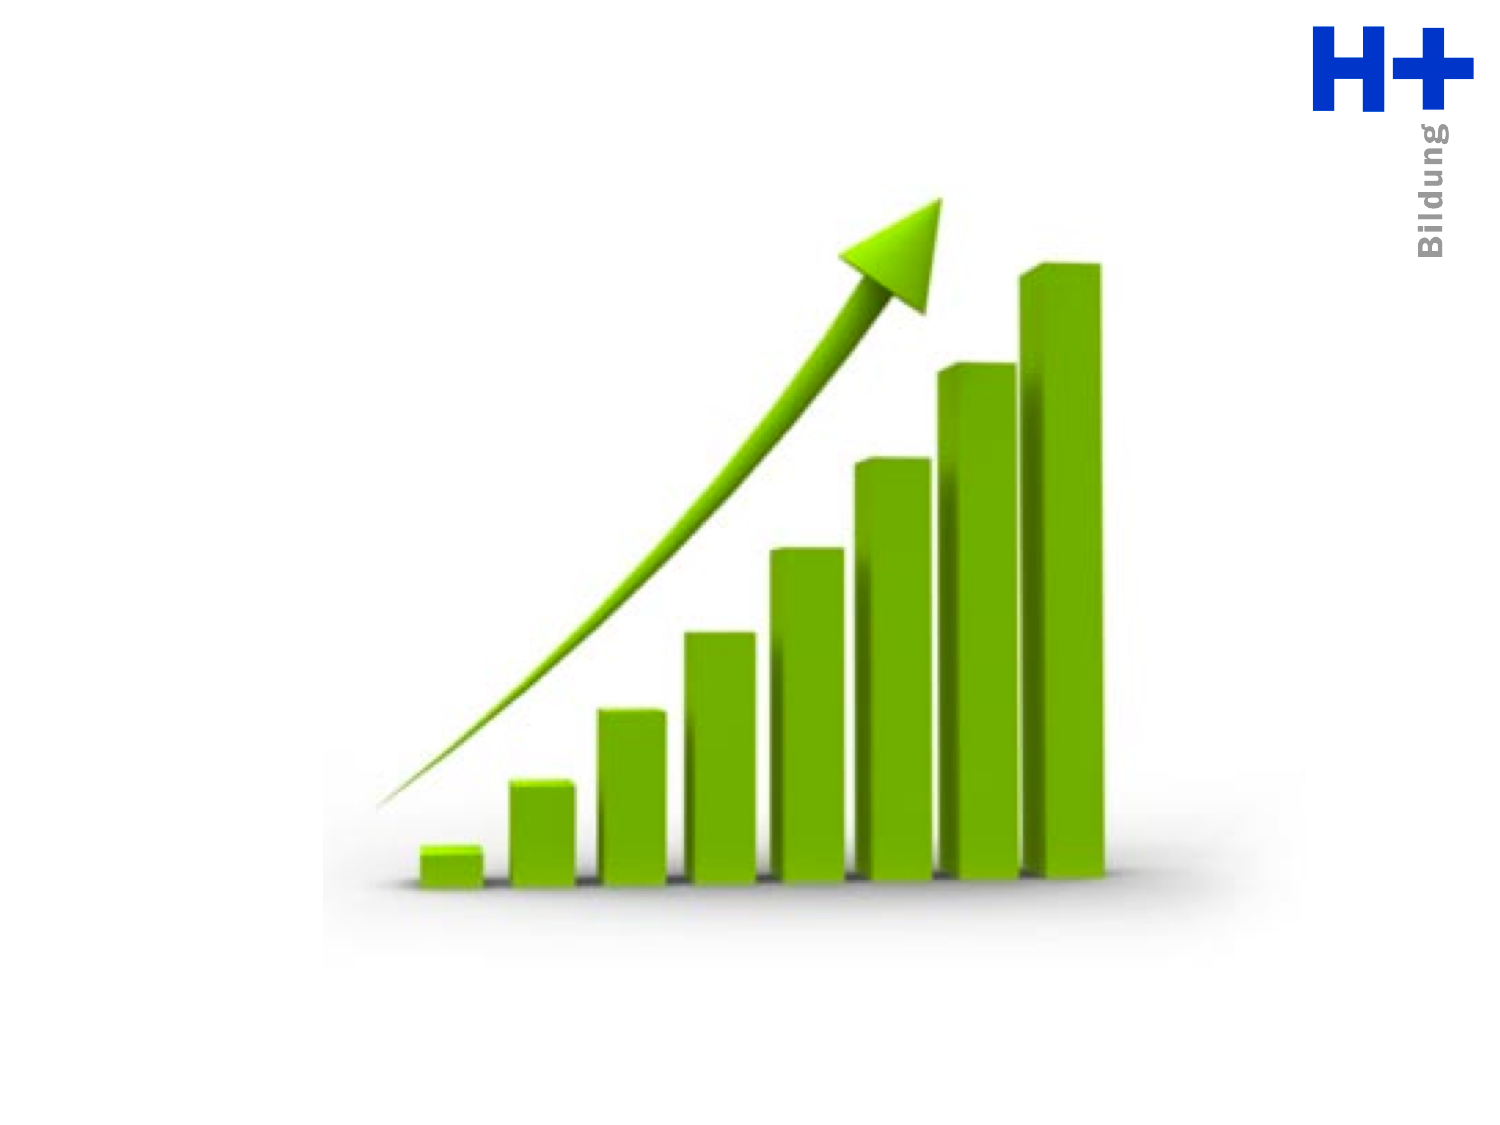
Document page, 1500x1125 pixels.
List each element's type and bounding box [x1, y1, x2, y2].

picture [323, 20, 1481, 977]
